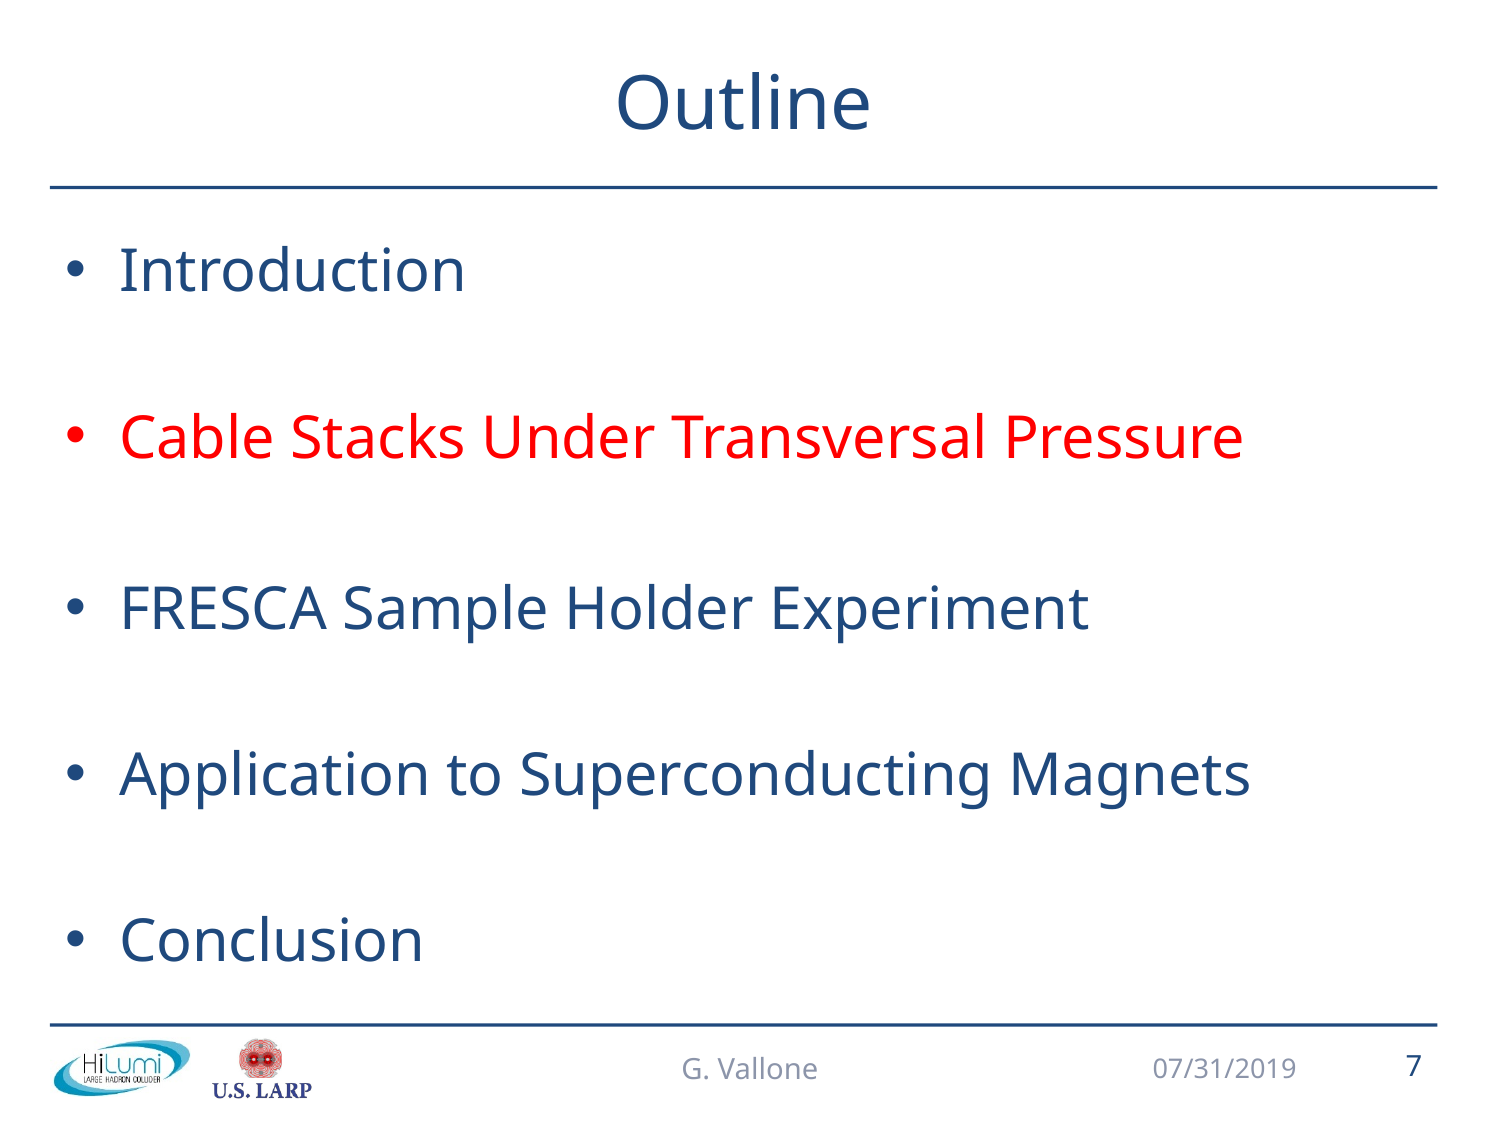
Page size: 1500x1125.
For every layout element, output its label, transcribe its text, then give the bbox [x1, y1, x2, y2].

title Outline [50, 24, 1438, 175]
picture [212, 1037, 313, 1104]
footer G. Vallone [512, 1037, 988, 1098]
picture [50, 1037, 191, 1097]
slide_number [1137, 1037, 1326, 1098]
slide_number 7 [1337, 1037, 1438, 1098]
list Introduction Cable Stacks Under Transversal Pressure FRESCA Sample Holder Experiment Application to Superconducting Magnets Conclusion [50, 224, 1475, 988]
